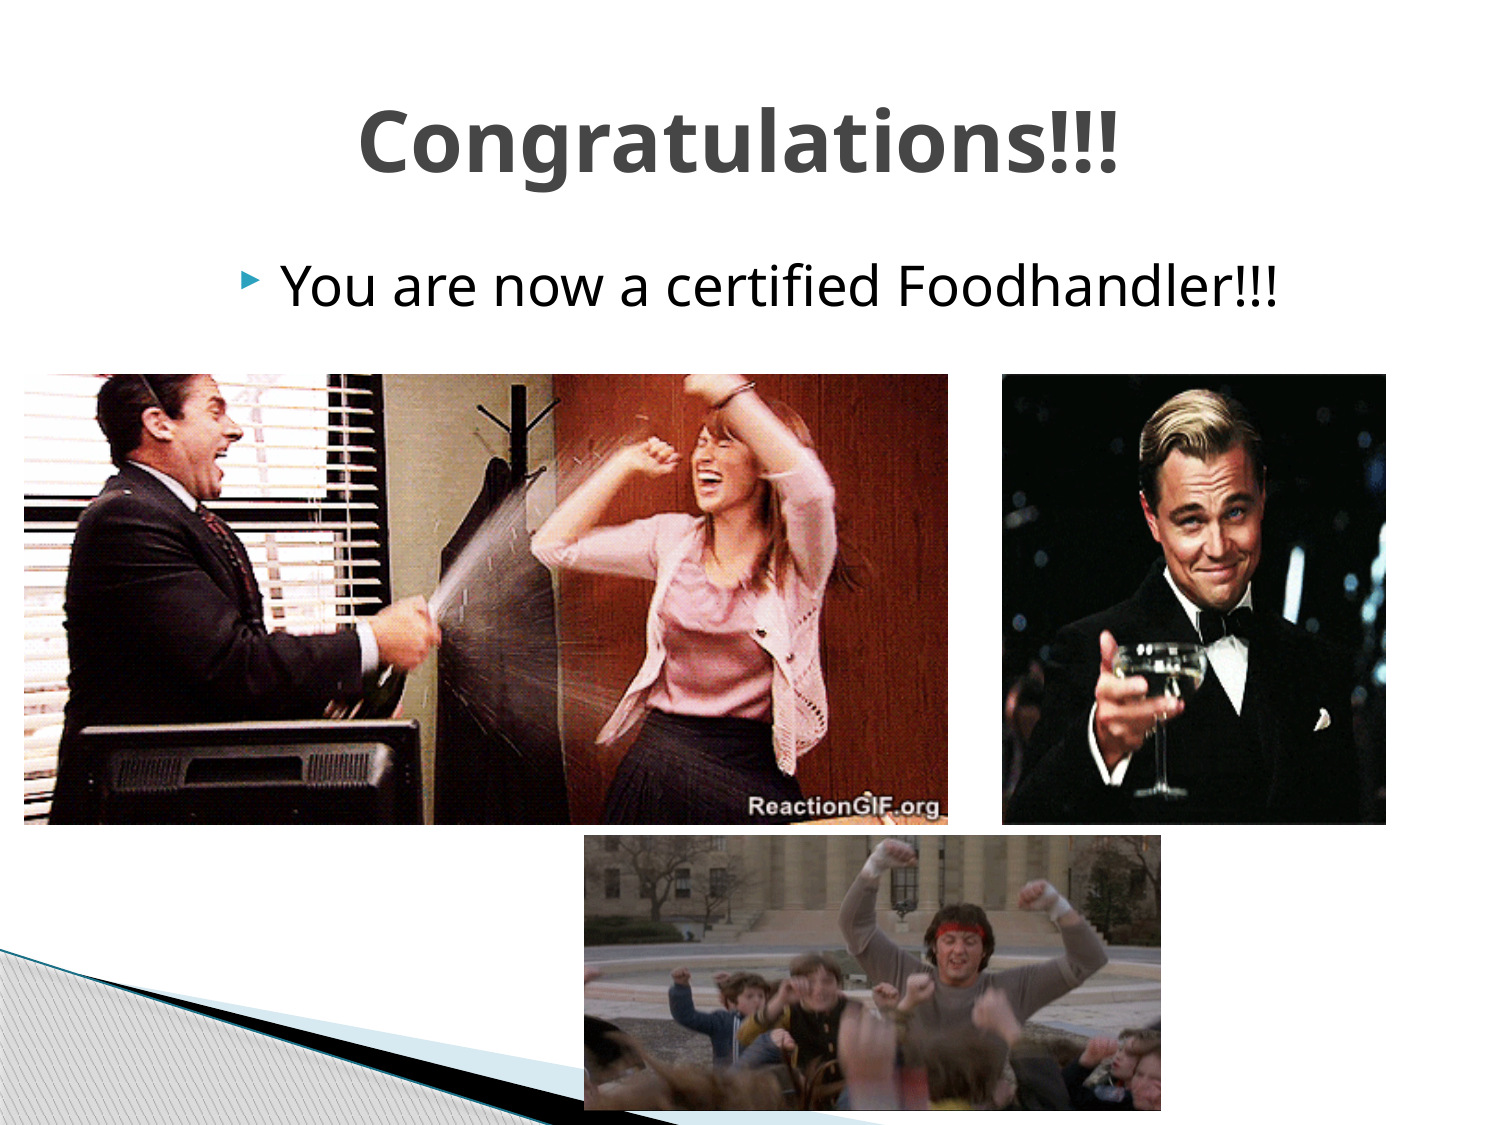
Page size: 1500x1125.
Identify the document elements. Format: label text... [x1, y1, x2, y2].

picture [583, 834, 1161, 1111]
list You are now a certified Foodhandler!!! [75, 243, 1425, 986]
title Congratulations!!! [75, 45, 1425, 233]
picture [1002, 374, 1386, 826]
picture [24, 374, 948, 826]
